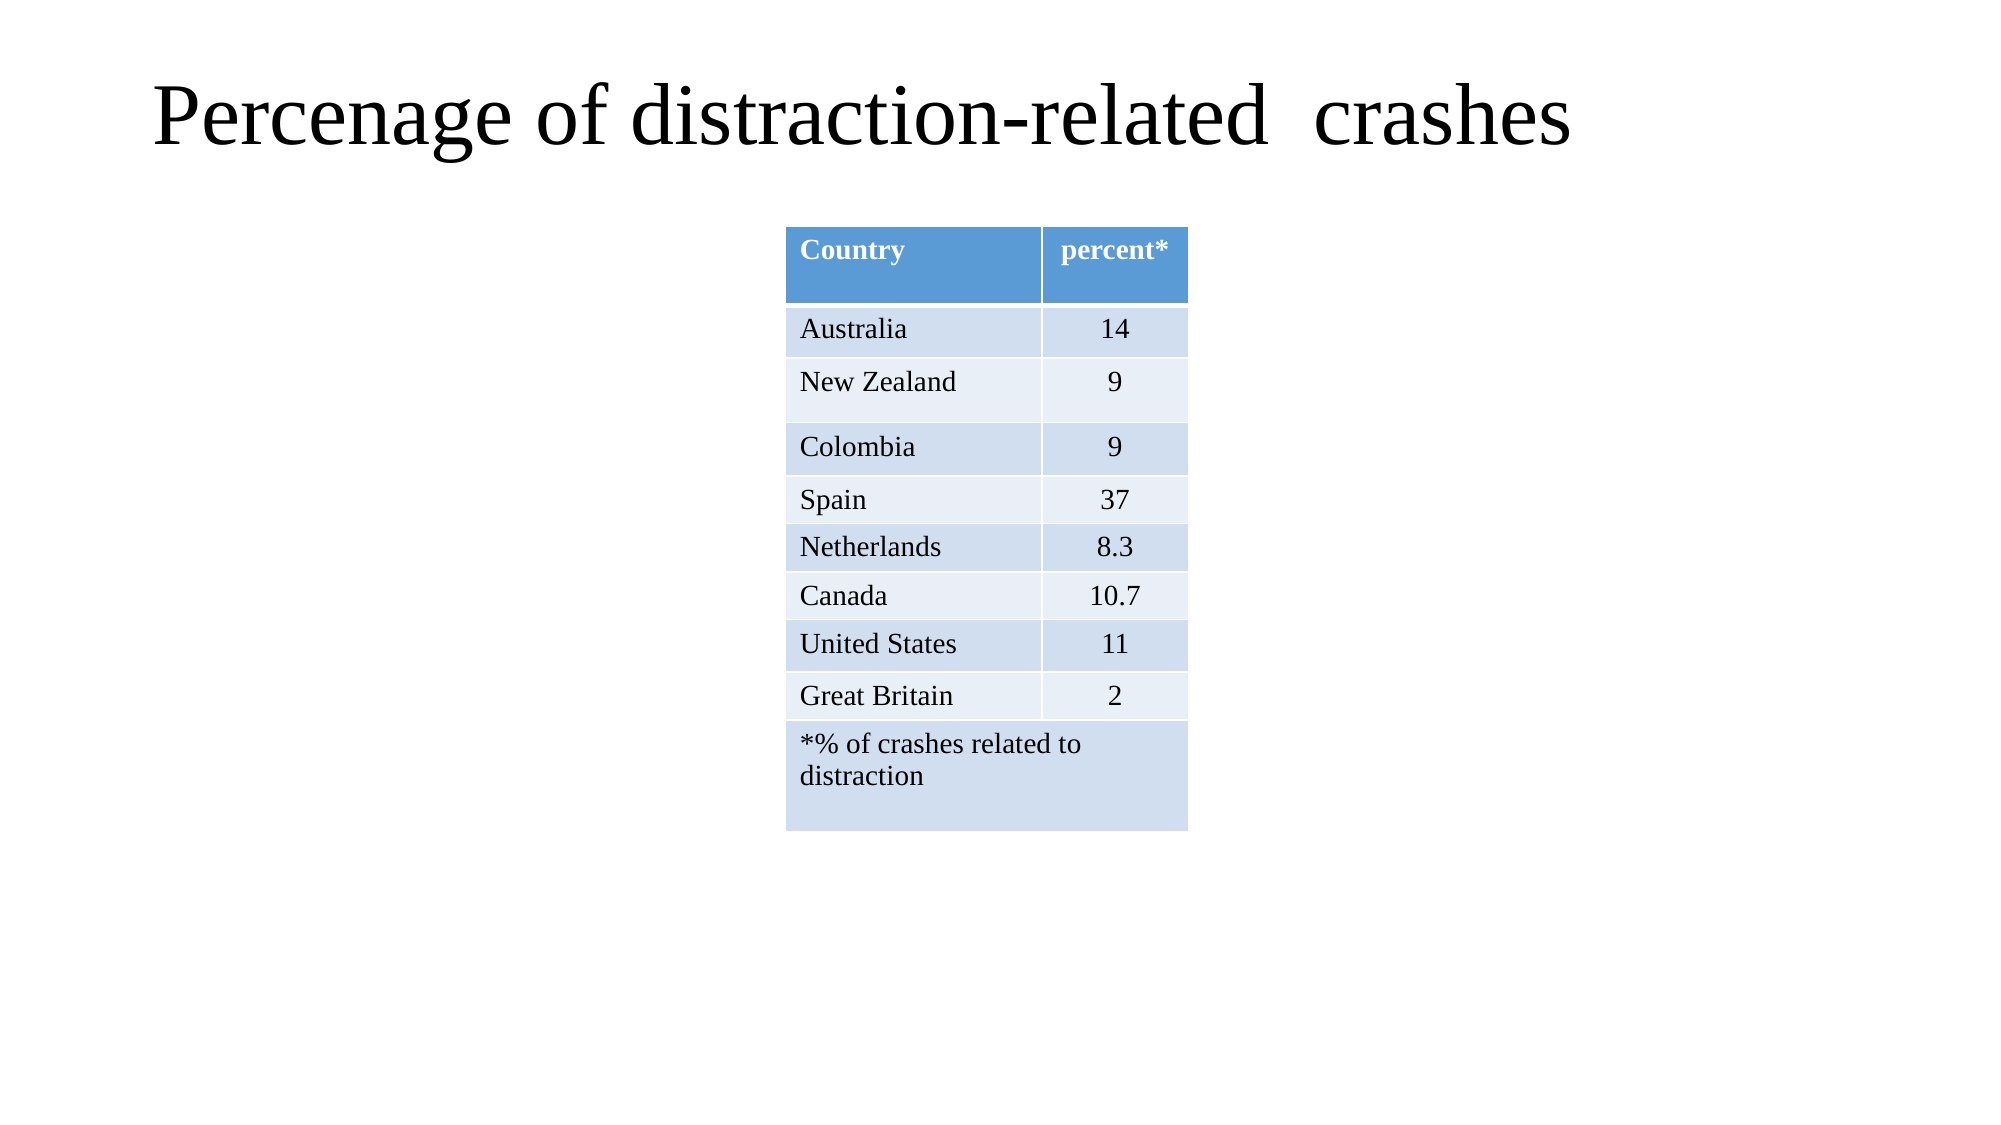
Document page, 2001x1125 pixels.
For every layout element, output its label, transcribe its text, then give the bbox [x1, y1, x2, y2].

table_cell *% of crashes related to distraction [786, 721, 1188, 831]
table_cell 14 [1043, 308, 1188, 357]
table_cell 37 [1043, 477, 1188, 523]
table_cell 2 [1043, 673, 1188, 719]
table_cell 11 [1043, 620, 1188, 671]
table_cell Great Britain [786, 673, 1041, 719]
table_header percent* [1043, 227, 1188, 303]
table_cell 9 [1043, 423, 1188, 475]
table_cell 10.7 [1043, 573, 1188, 619]
title Percenage of distraction-related crashes [137, 59, 1863, 278]
table_cell 9 [1043, 359, 1188, 422]
table_cell New Zealand [786, 359, 1041, 422]
table_cell United States [786, 620, 1041, 671]
table_cell Netherlands [786, 524, 1041, 571]
table_cell 8.3 [1043, 524, 1188, 571]
table_cell Australia [786, 308, 1041, 357]
table_cell Colombia [786, 423, 1041, 475]
table_header Country [786, 227, 1041, 303]
table_cell Canada [786, 573, 1041, 619]
table_cell Spain [786, 477, 1041, 523]
